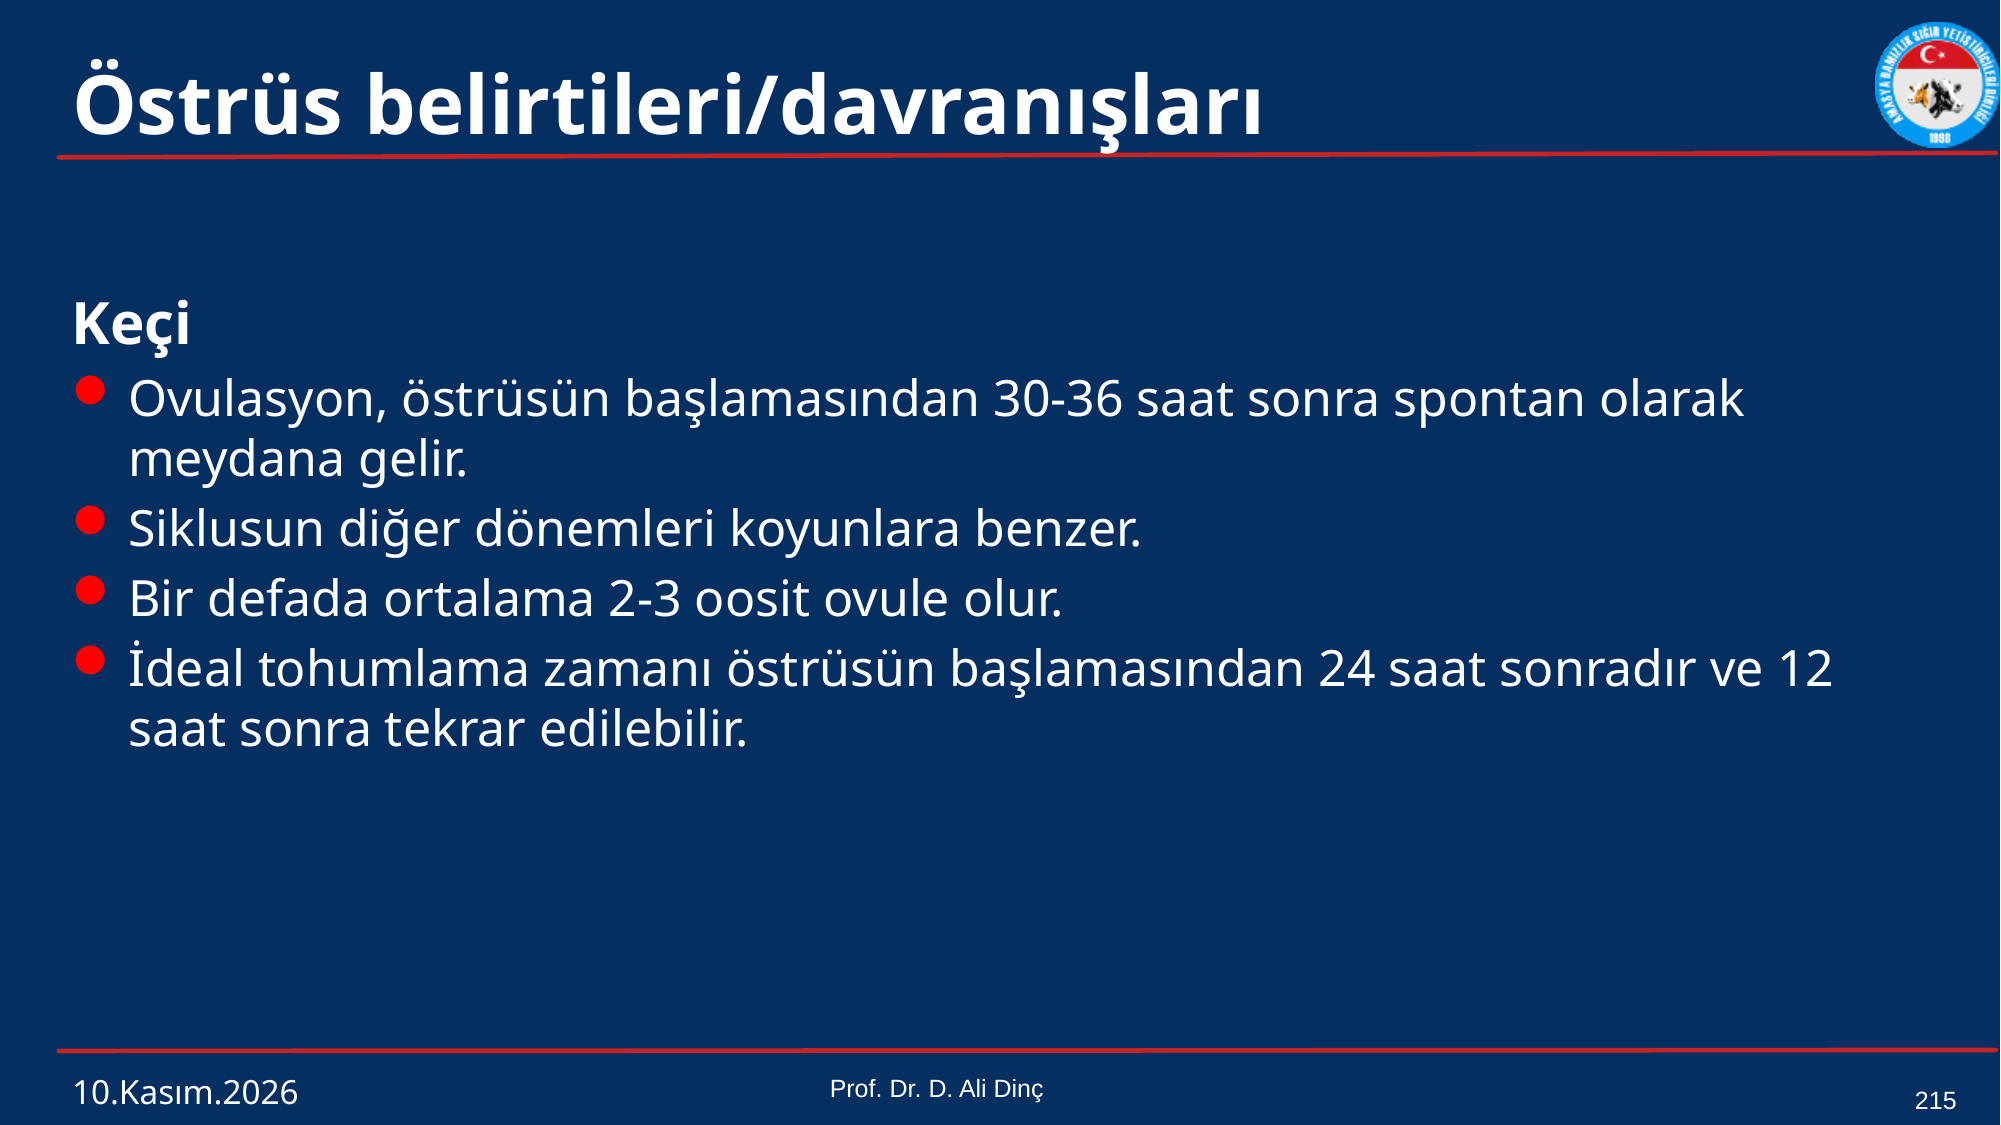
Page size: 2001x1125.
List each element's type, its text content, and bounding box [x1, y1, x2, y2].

picture [1875, 22, 2001, 148]
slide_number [57, 1063, 471, 1113]
footer Prof. Dr. D. Ali Dinç [814, 1065, 1186, 1122]
slide_number 215 [1711, 1065, 1973, 1122]
text_box Keçi Ovulasyon, östrüsün başlamasından 30-36 saat sonra spontan olarak meydana gelir. Siklusun diğer dönemleri koyunlara benzer. Bir defada ortalama 2-3 oosit ovule olur. İdeal tohumlama zamanı östrüsün başlamasından 24 saat sonradır ve 12 saat sonra tekrar edilebilir. [56, 278, 1900, 764]
title Östrüs belirtileri/davranışları [57, 45, 1900, 159]
